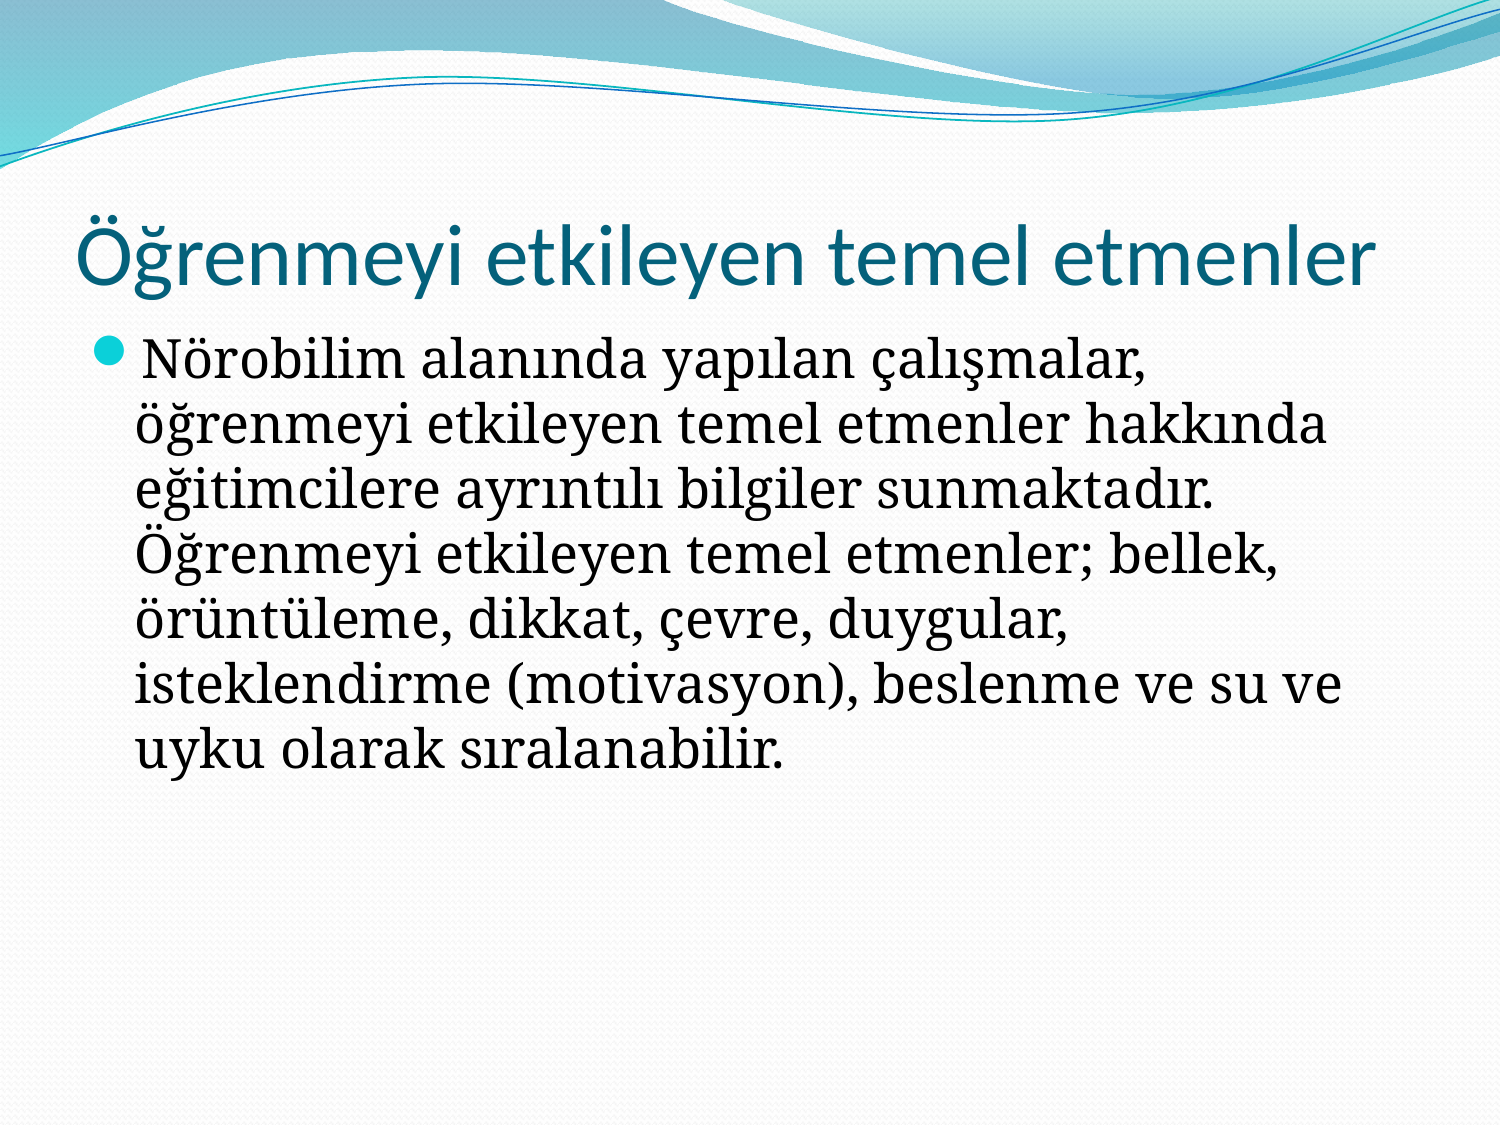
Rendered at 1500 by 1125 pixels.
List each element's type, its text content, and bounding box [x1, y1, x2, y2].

title Öğrenmeyi etkileyen temel etmenler [75, 115, 1425, 303]
list Nörobilim alanında yapılan çalışmalar, öğrenmeyi etkileyen temel etmenler hakkında eğitimcilere ayrıntılı bilgiler sunmaktadır. Öğrenmeyi etkileyen temel etmenler; bellek, örüntüleme, dikkat, çevre, duygular, isteklendirme (motivasyon), beslenme ve su ve uyku olarak sıralanabilir. [75, 317, 1425, 1038]
